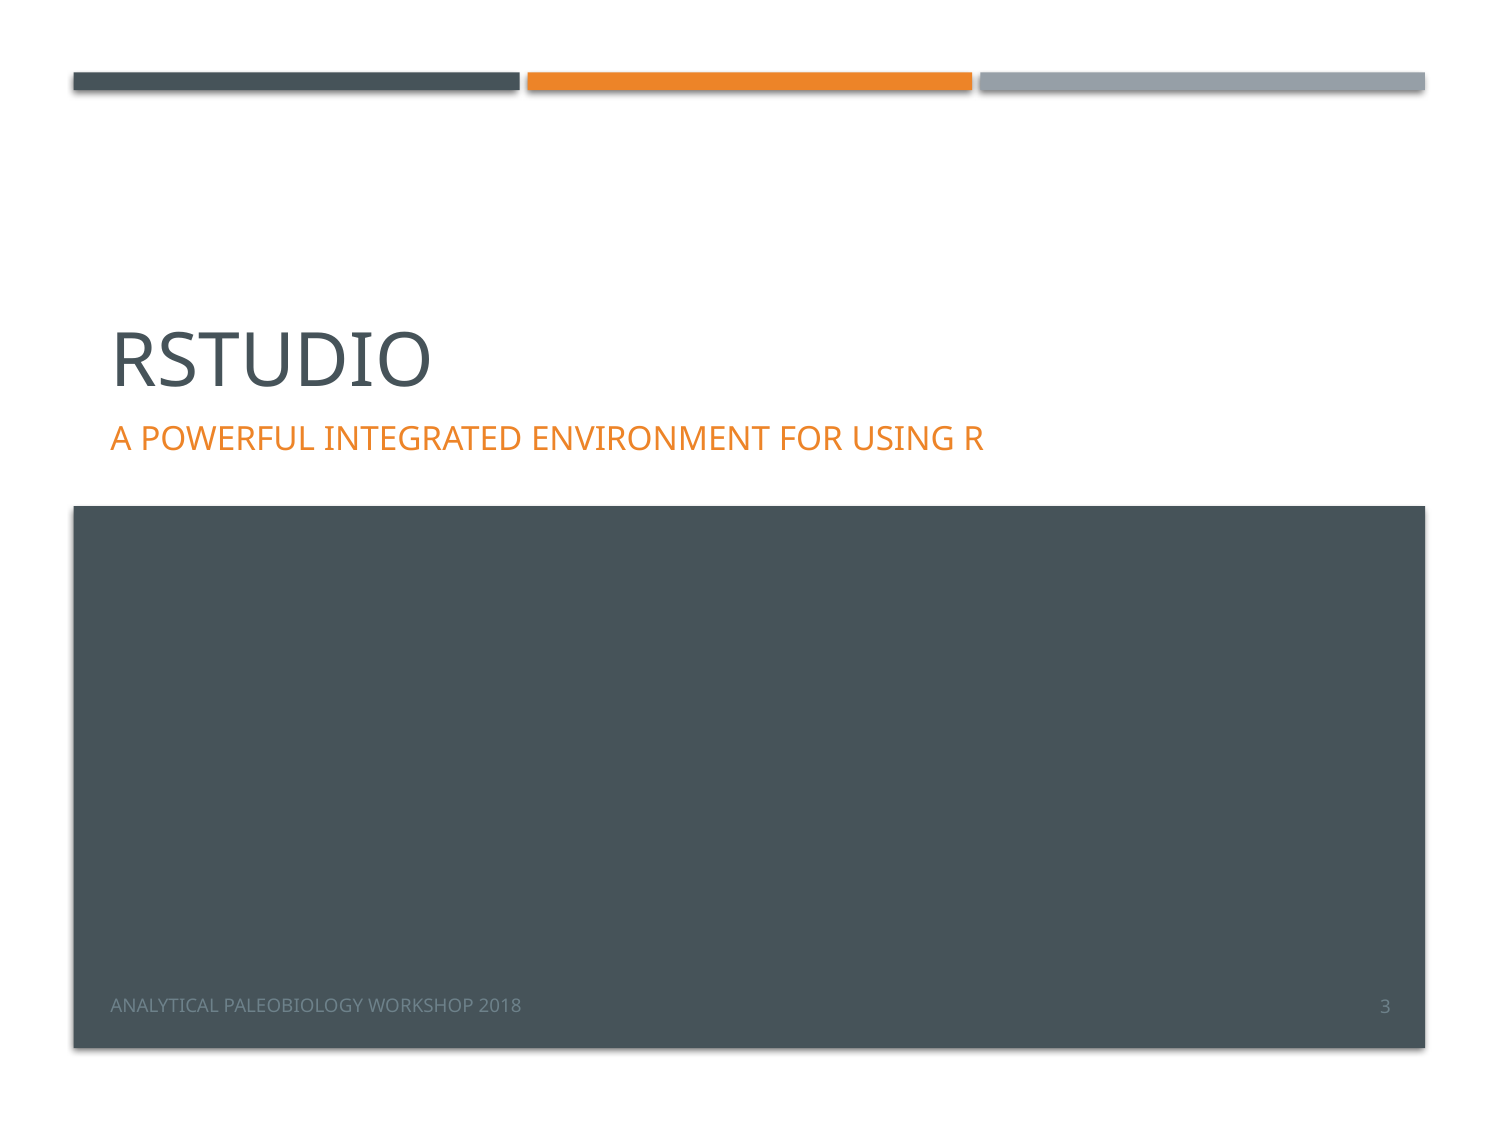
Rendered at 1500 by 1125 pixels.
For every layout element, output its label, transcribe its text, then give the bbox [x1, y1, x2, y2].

footer Analytical Paleobiology Workshop 2018 [95, 976, 895, 1037]
title RStudio [95, 162, 1406, 409]
subtitle A powerful integrated environment for using R [95, 409, 1406, 507]
slide_number 3 [1279, 977, 1406, 1037]
